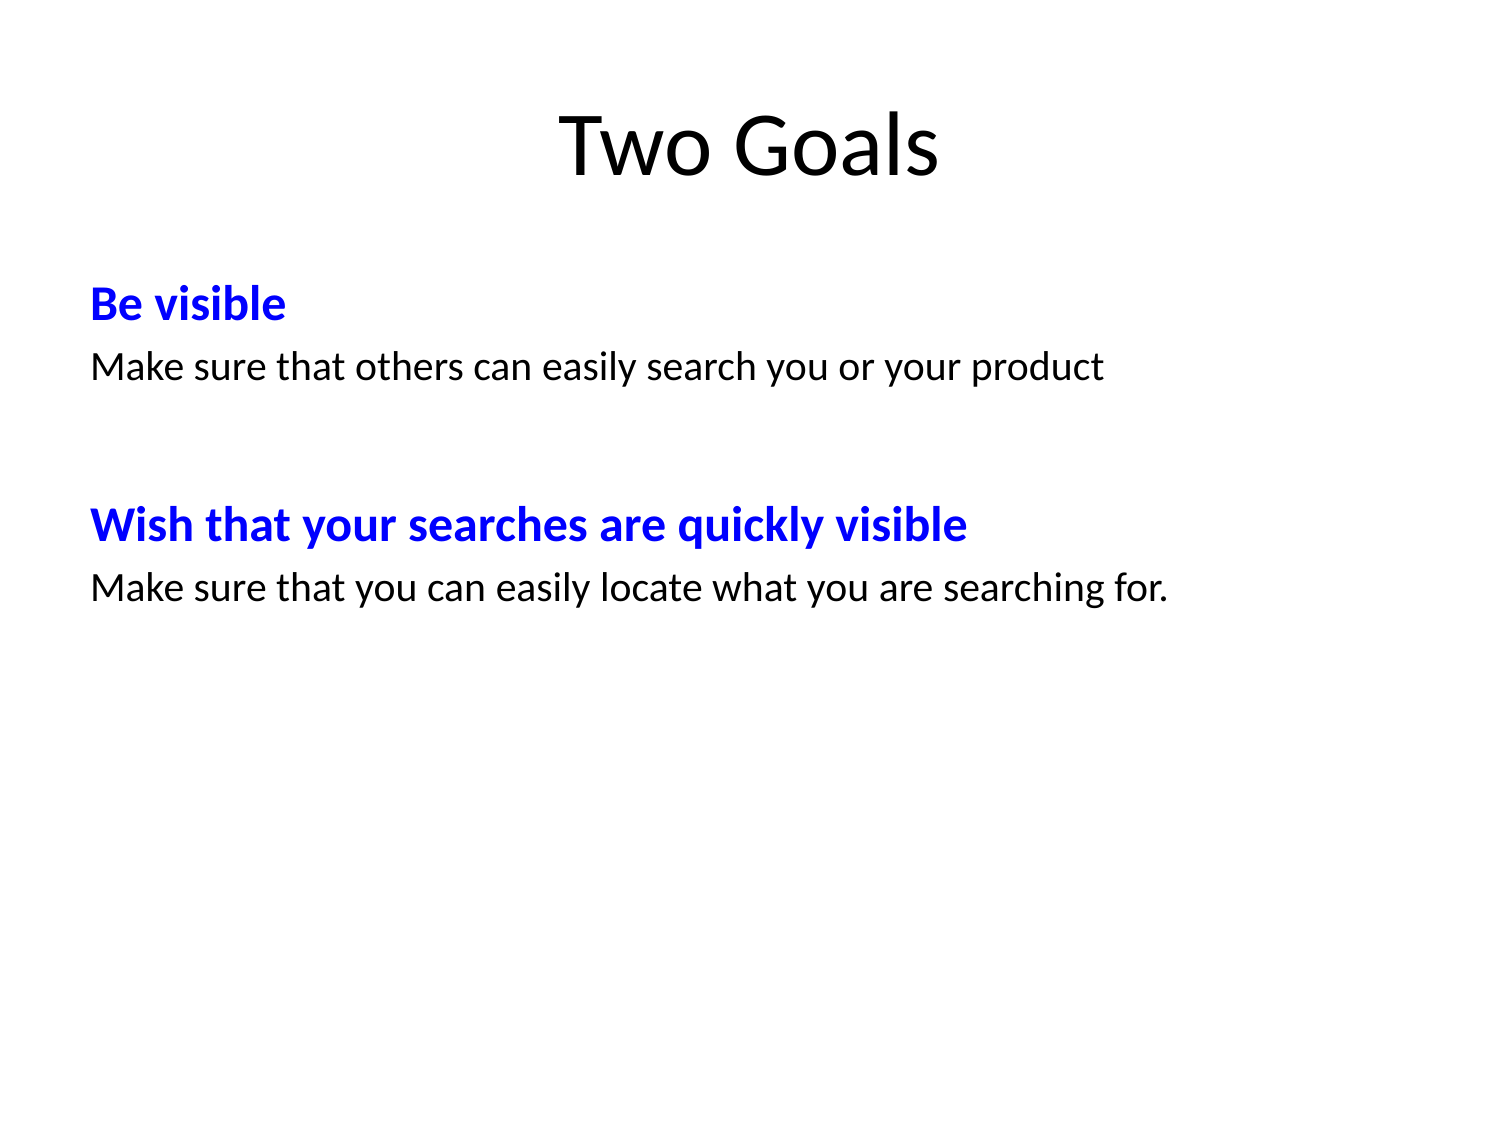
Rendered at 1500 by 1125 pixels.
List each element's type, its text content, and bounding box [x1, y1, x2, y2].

title Two Goals [75, 45, 1425, 233]
list Be visible Make sure that others can easily search you or your product Wish that your searches are quickly visible Make sure that you can easily locate what you are searching for. [75, 262, 1425, 1005]
